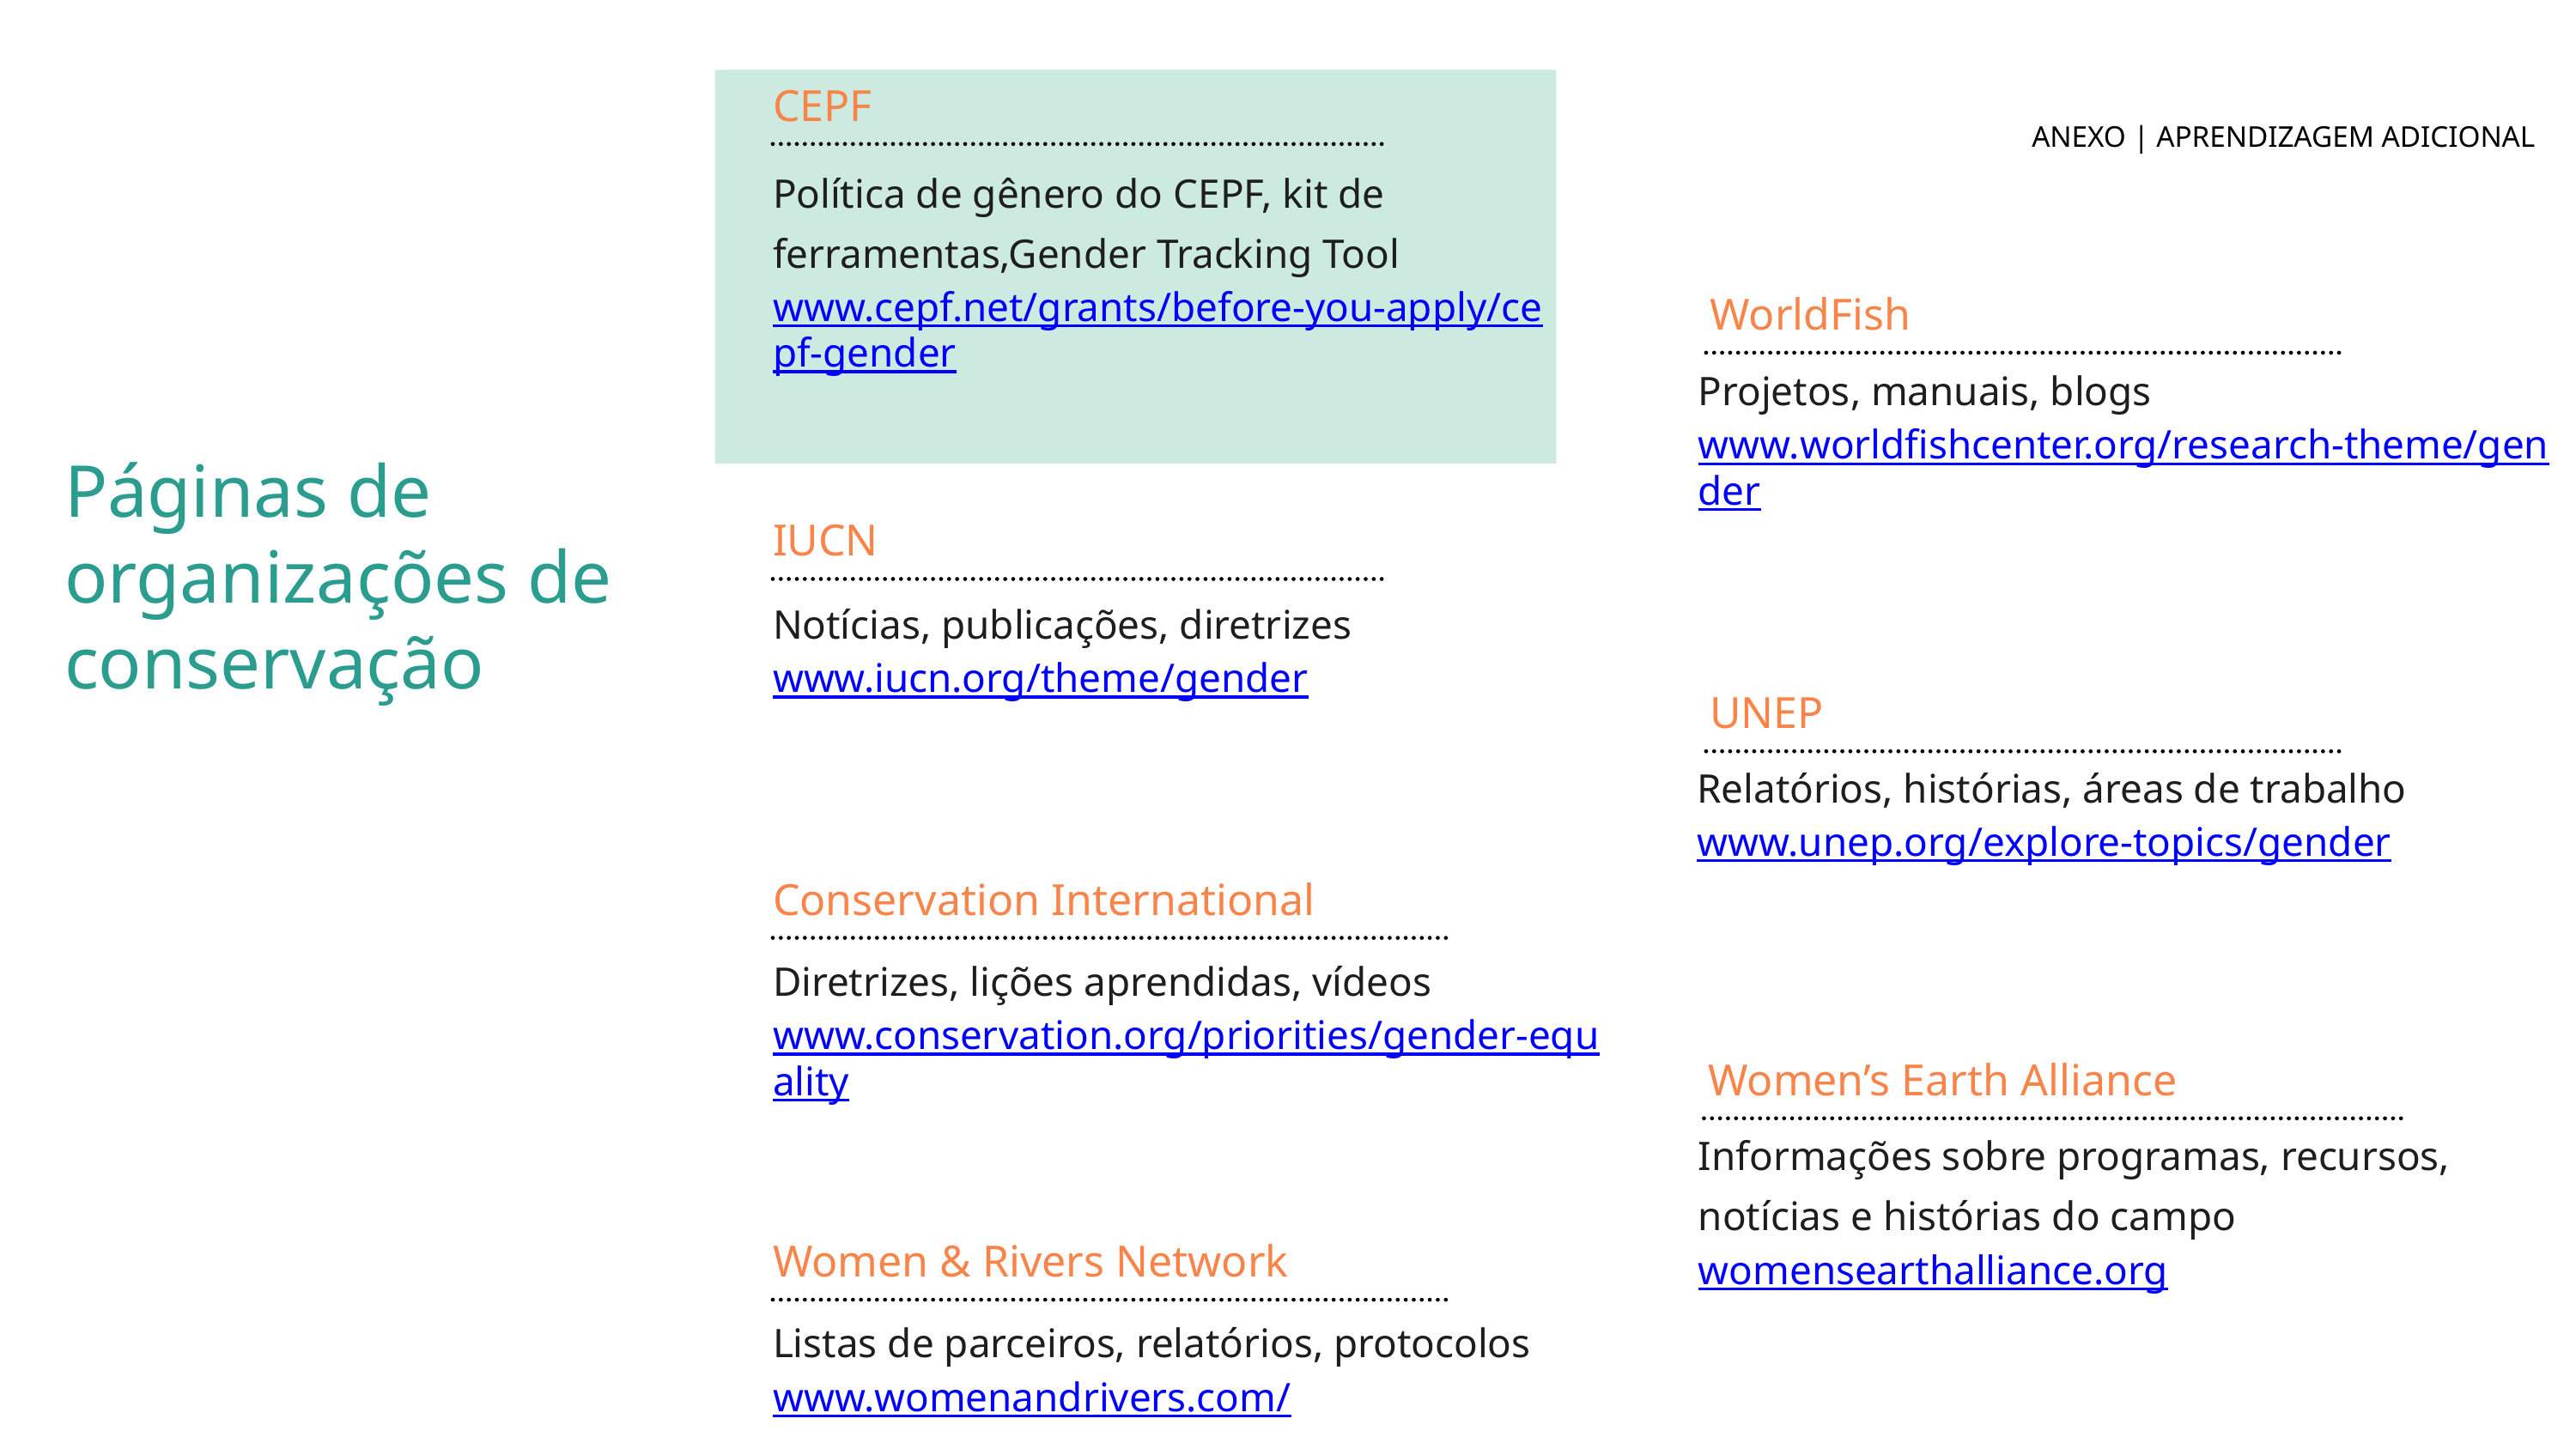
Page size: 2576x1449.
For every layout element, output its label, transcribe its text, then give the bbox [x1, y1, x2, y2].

text_box Relatórios, histórias, áreas de trabalho www.unep.org/explore-topics/gender [1697, 750, 2576, 871]
text_box Informações sobre programas, recursos, notícias e histórias do campo womensearthalliance.org [1698, 1118, 2512, 1299]
text_box WorldFish [1710, 278, 2234, 339]
text_box ANEXO | APRENDIZAGEM ADICIONAL [1610, 112, 2537, 153]
text_box Páginas de organizações de conservação [64, 445, 646, 703]
text_box Conservation International [773, 864, 1450, 924]
text_box Women & Rivers Network [773, 1225, 1450, 1286]
text_box [714, 68, 1558, 465]
text_box UNEP [1710, 676, 2234, 737]
text_box Women’s Earth Alliance [1708, 1044, 2284, 1105]
text_box IUCN [773, 504, 1279, 565]
text_box Diretrizes, lições aprendidas, vídeos www.conservation.org/priorities/gender-equality [772, 943, 1610, 1125]
text_box Projetos, manuais, blogs www.worldfishcenter.org/research-theme/gender [1698, 353, 2566, 594]
text_box CEPF [773, 70, 1279, 130]
text_box Listas de parceiros, relatórios, protocolos www.womenandrivers.com/ [772, 1305, 1610, 1449]
text_box Política de gênero do CEPF, kit de ferramentas,Gender Tracking Tool www.cepf.net/grants/before-you-apply/cepf-gender [772, 155, 1557, 336]
text_box Notícias, publicações, diretrizes www.iucn.org/theme/gender [773, 586, 1698, 707]
